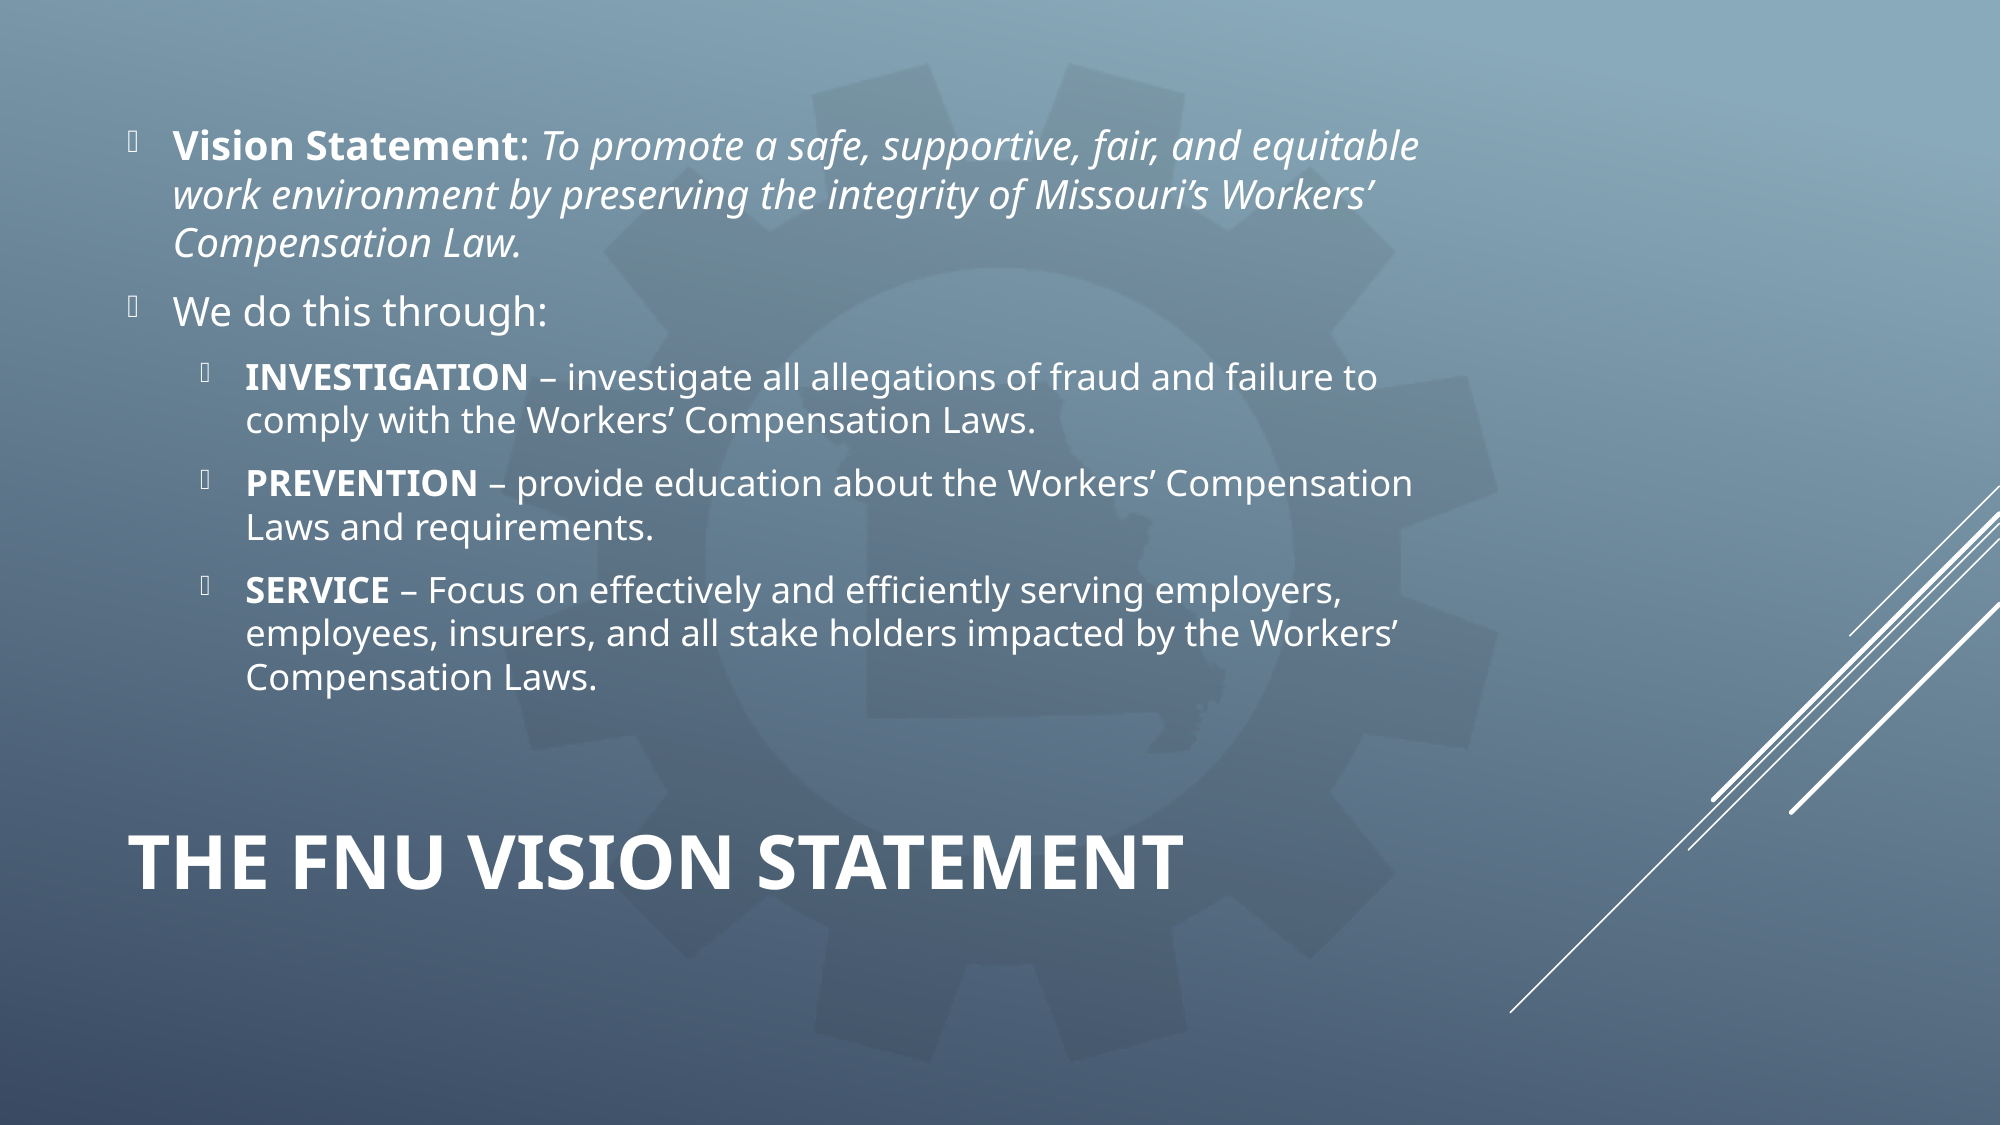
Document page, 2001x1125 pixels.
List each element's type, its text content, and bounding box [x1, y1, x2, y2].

picture [460, 7, 1540, 1118]
list Vision Statement: To promote a safe, supportive, fair, and equitable work environment by preserving the integrity of Missouri’s Workers’ Compensation Law. We do this through: INVESTIGATION – investigate all allegations of fraud and failure to comply with the Workers’ Compensation Laws. PREVENTION – provide education about the Workers’ Compensation Laws and requirements. SERVICE – Focus on effectively and efficiently serving employers, employees, insurers, and all stake holders impacted by the Workers’ Compensation Laws. [112, 112, 460, 706]
title The FNU Vision Statement [112, 736, 460, 984]
